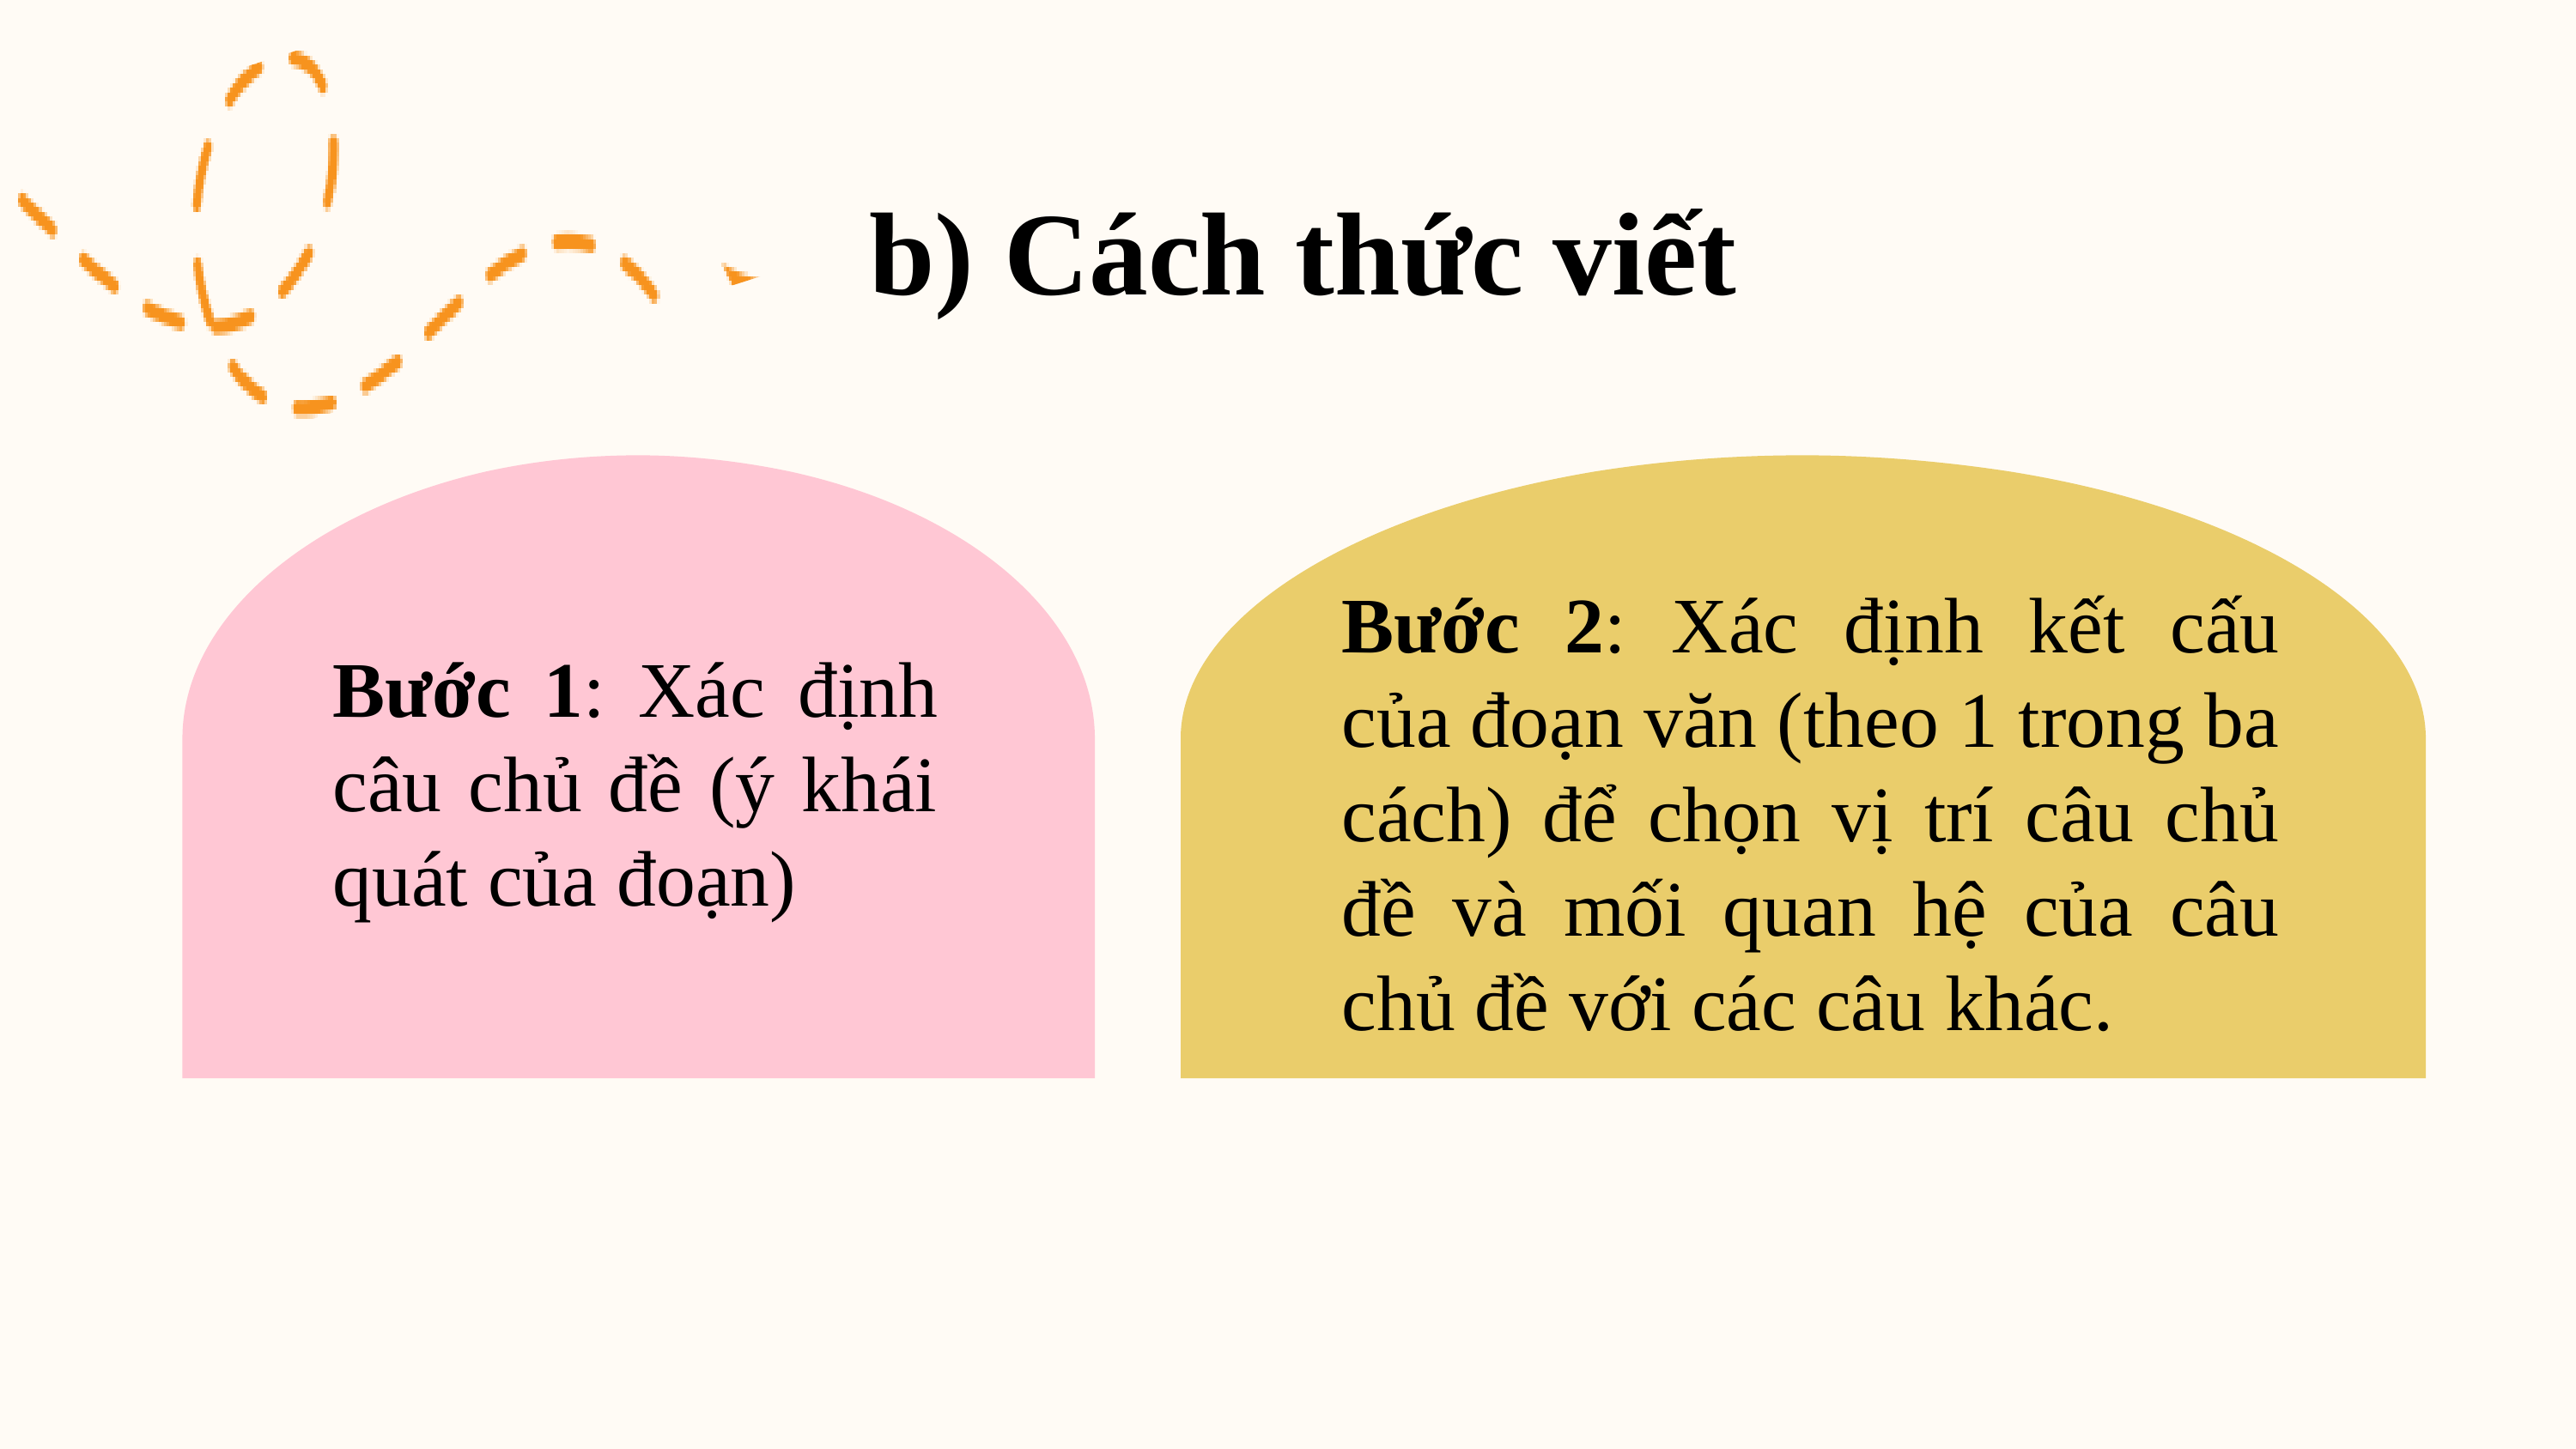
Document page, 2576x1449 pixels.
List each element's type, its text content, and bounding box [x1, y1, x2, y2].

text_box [182, 455, 1096, 1079]
text_box b) Cách thức viết [869, 177, 2465, 319]
text_box [0, 0, 806, 519]
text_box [1180, 455, 2427, 1079]
